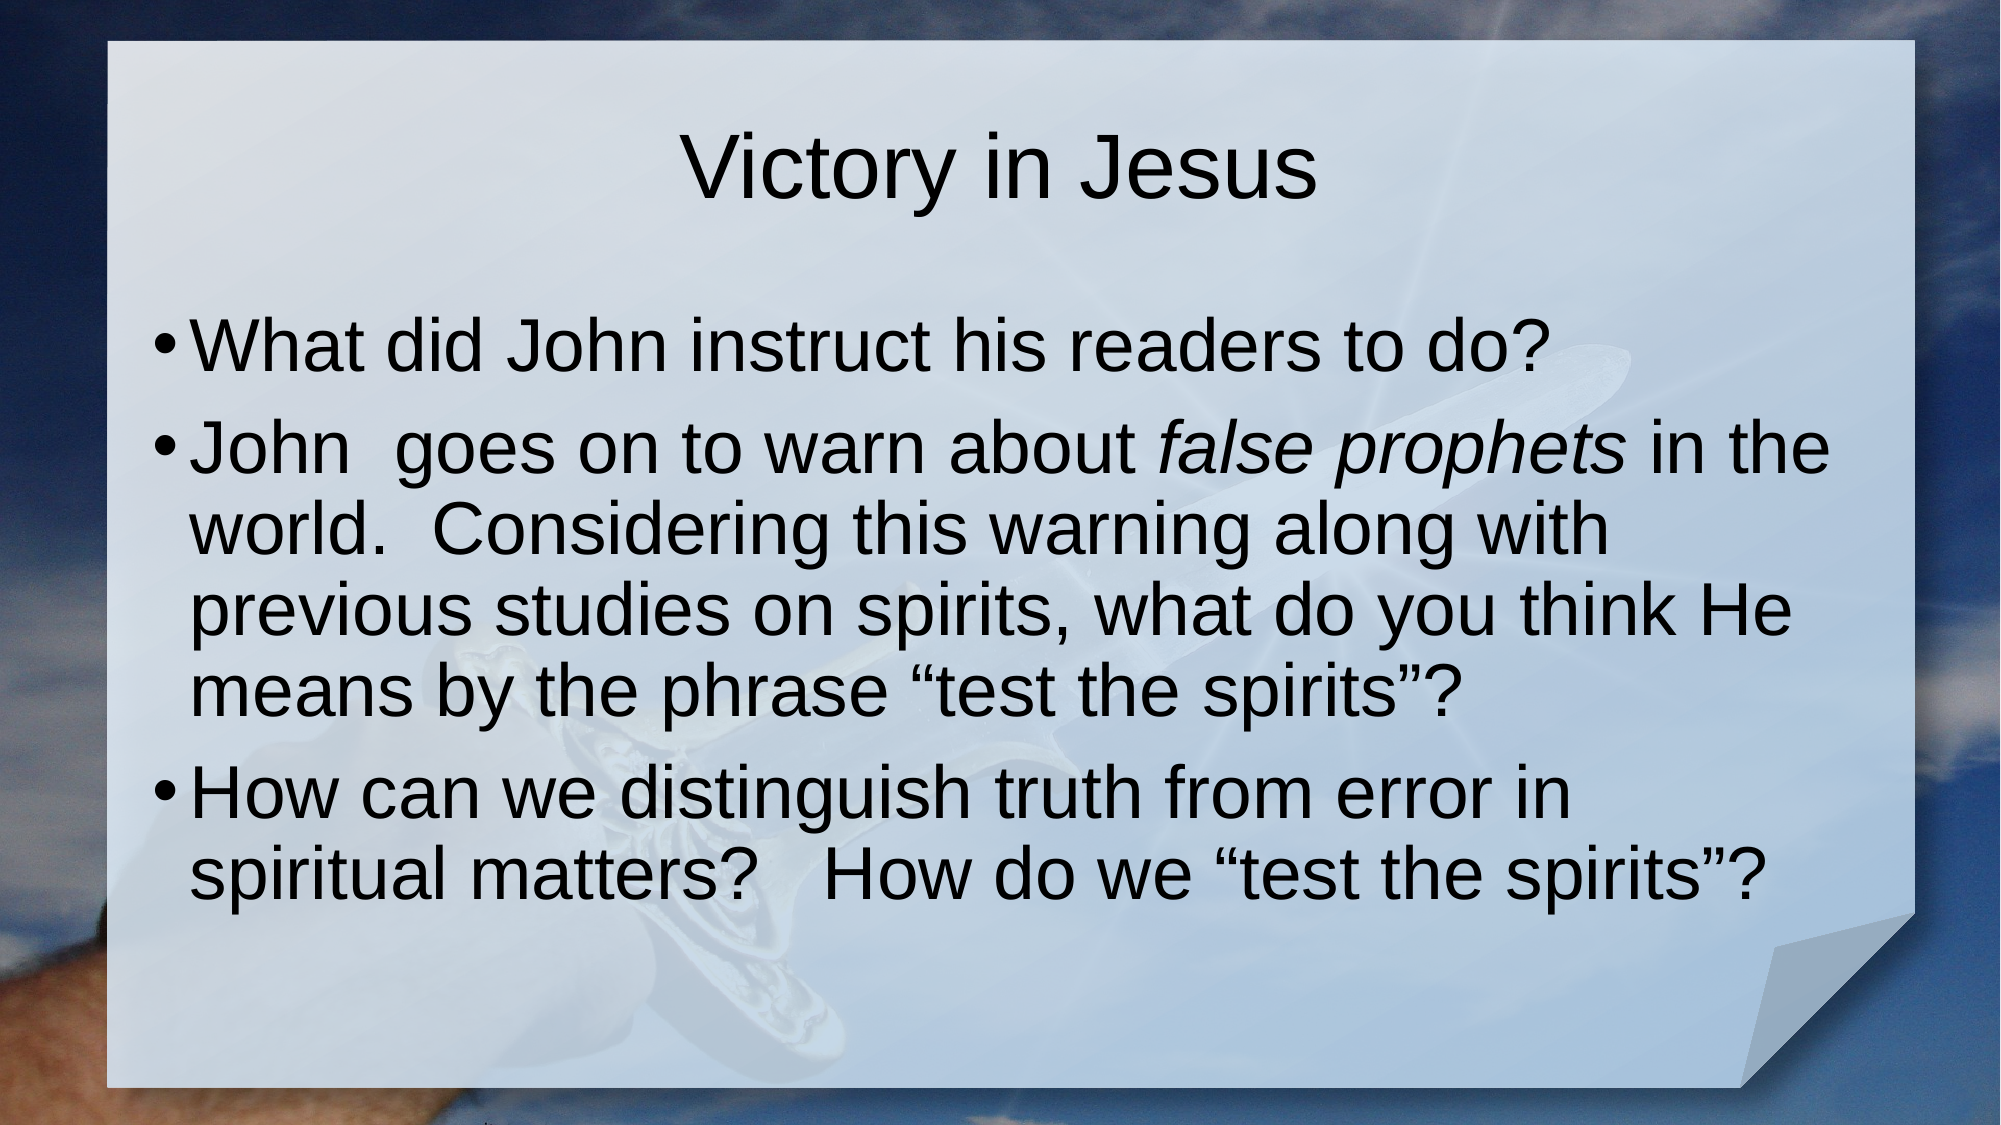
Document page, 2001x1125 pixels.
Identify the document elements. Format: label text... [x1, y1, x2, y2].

title Victory in Jesus [137, 59, 1863, 278]
picture [0, 0, 2001, 1125]
list What did John instruct his readers to do? John goes on to warn about false prophets in the world. Considering this warning along with previous studies on spirits, what do you think He means by the phrase “test the spirits”? How can we distinguish truth from error in spiritual matters? How do we “test the spirits”? [137, 299, 1863, 1014]
